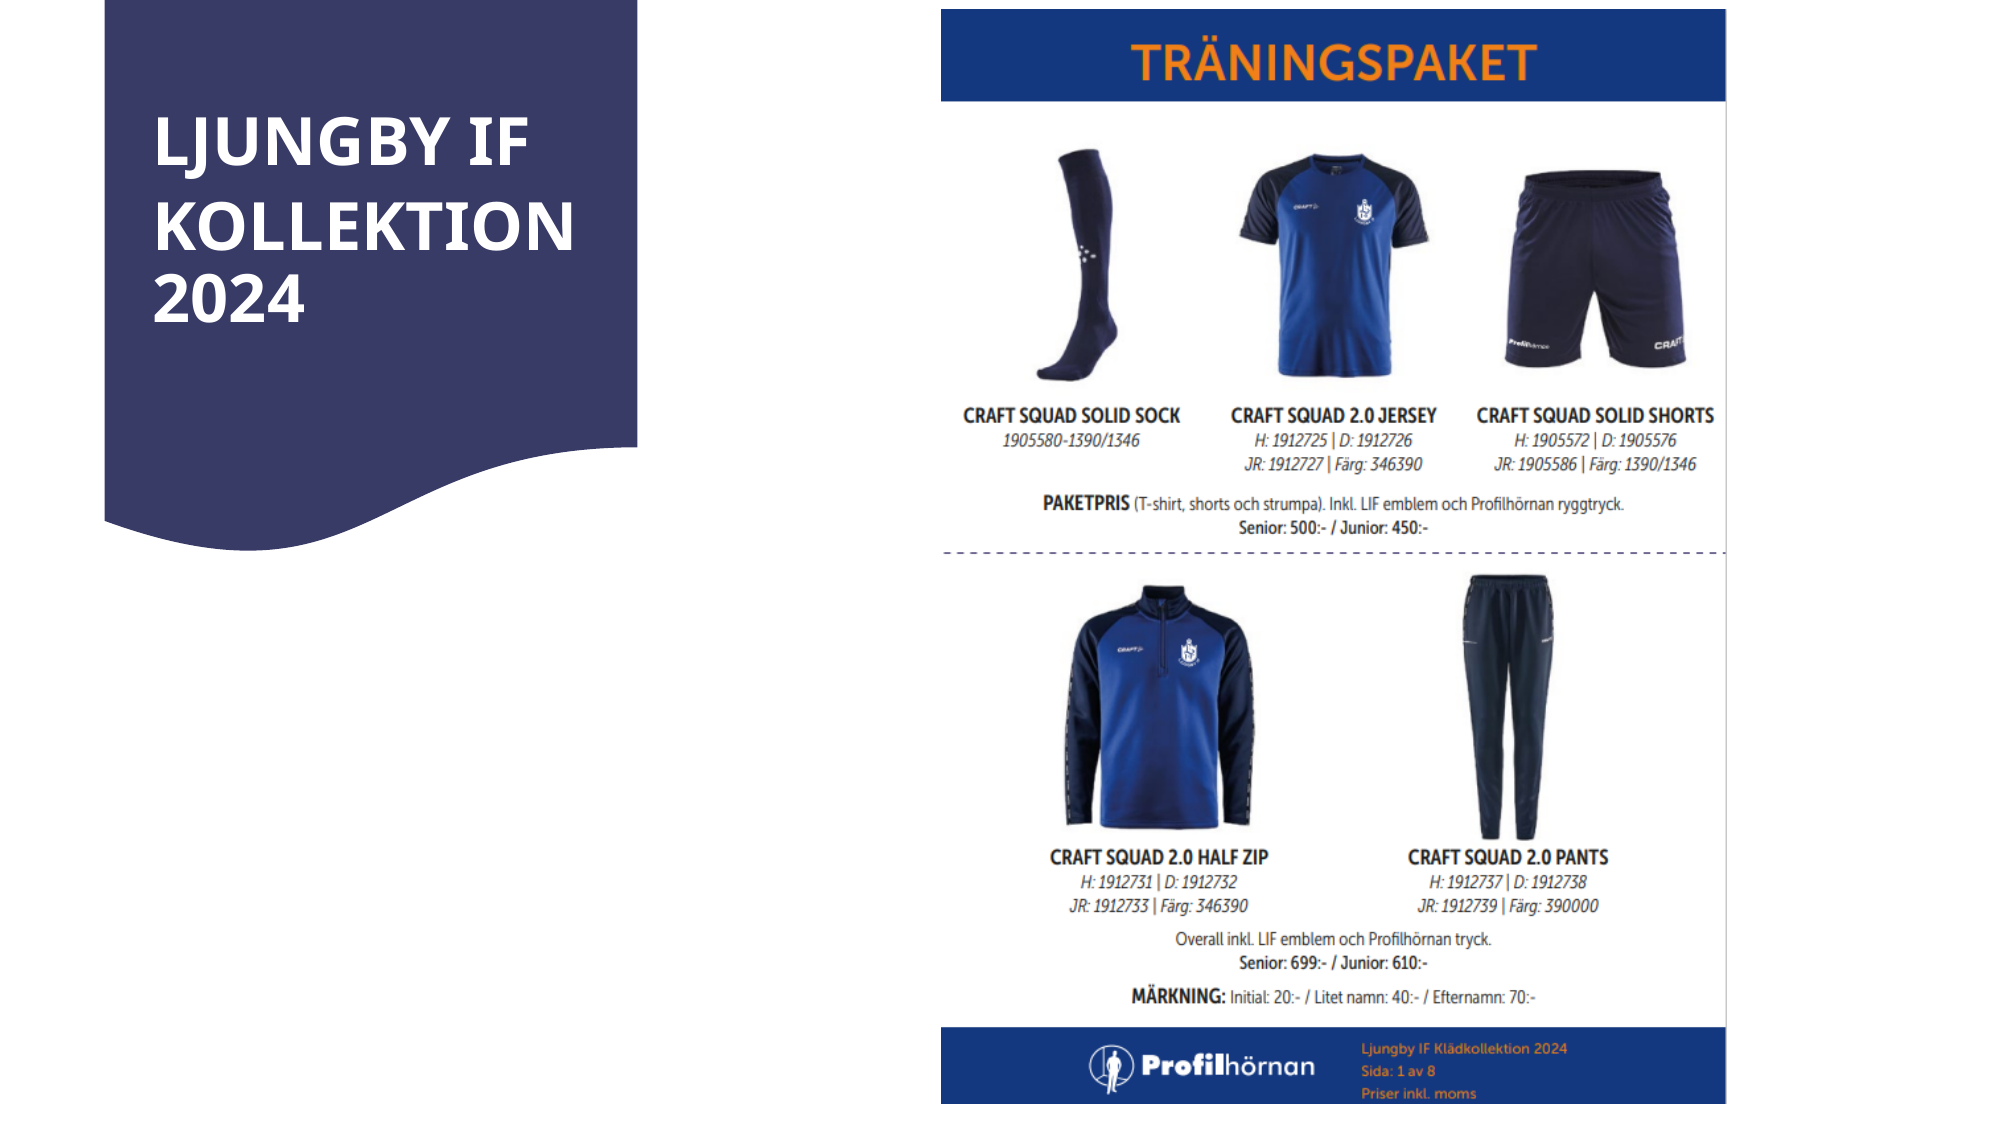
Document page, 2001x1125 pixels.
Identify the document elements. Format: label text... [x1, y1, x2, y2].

text_box [103, 0, 639, 552]
text_box LJUNGBY IF KOLLEKTION 2024 [137, 28, 604, 417]
picture [941, 9, 1727, 1104]
